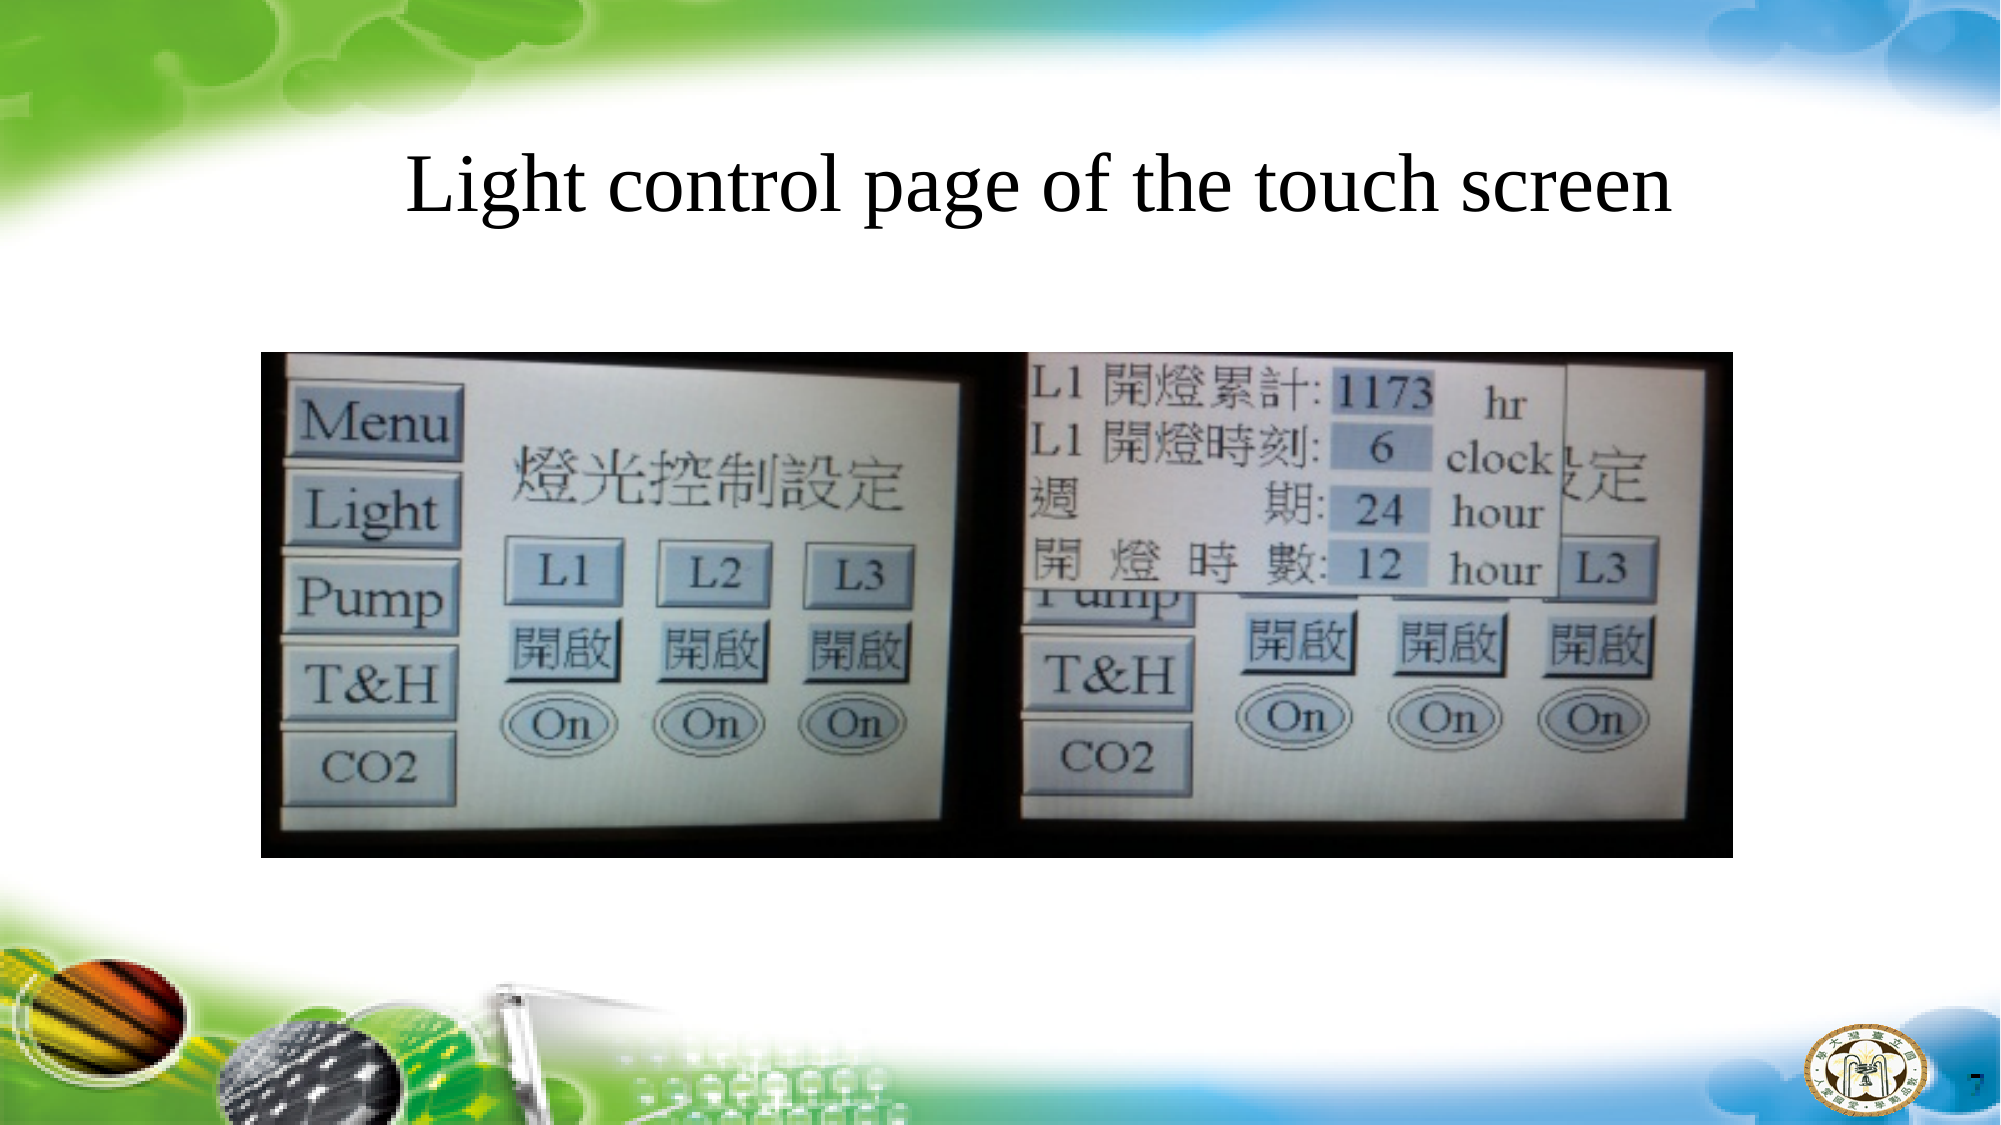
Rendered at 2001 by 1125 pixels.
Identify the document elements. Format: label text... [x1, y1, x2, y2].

title Light control page of the touch screen [186, 54, 1895, 303]
picture [0, 0, 2001, 1125]
